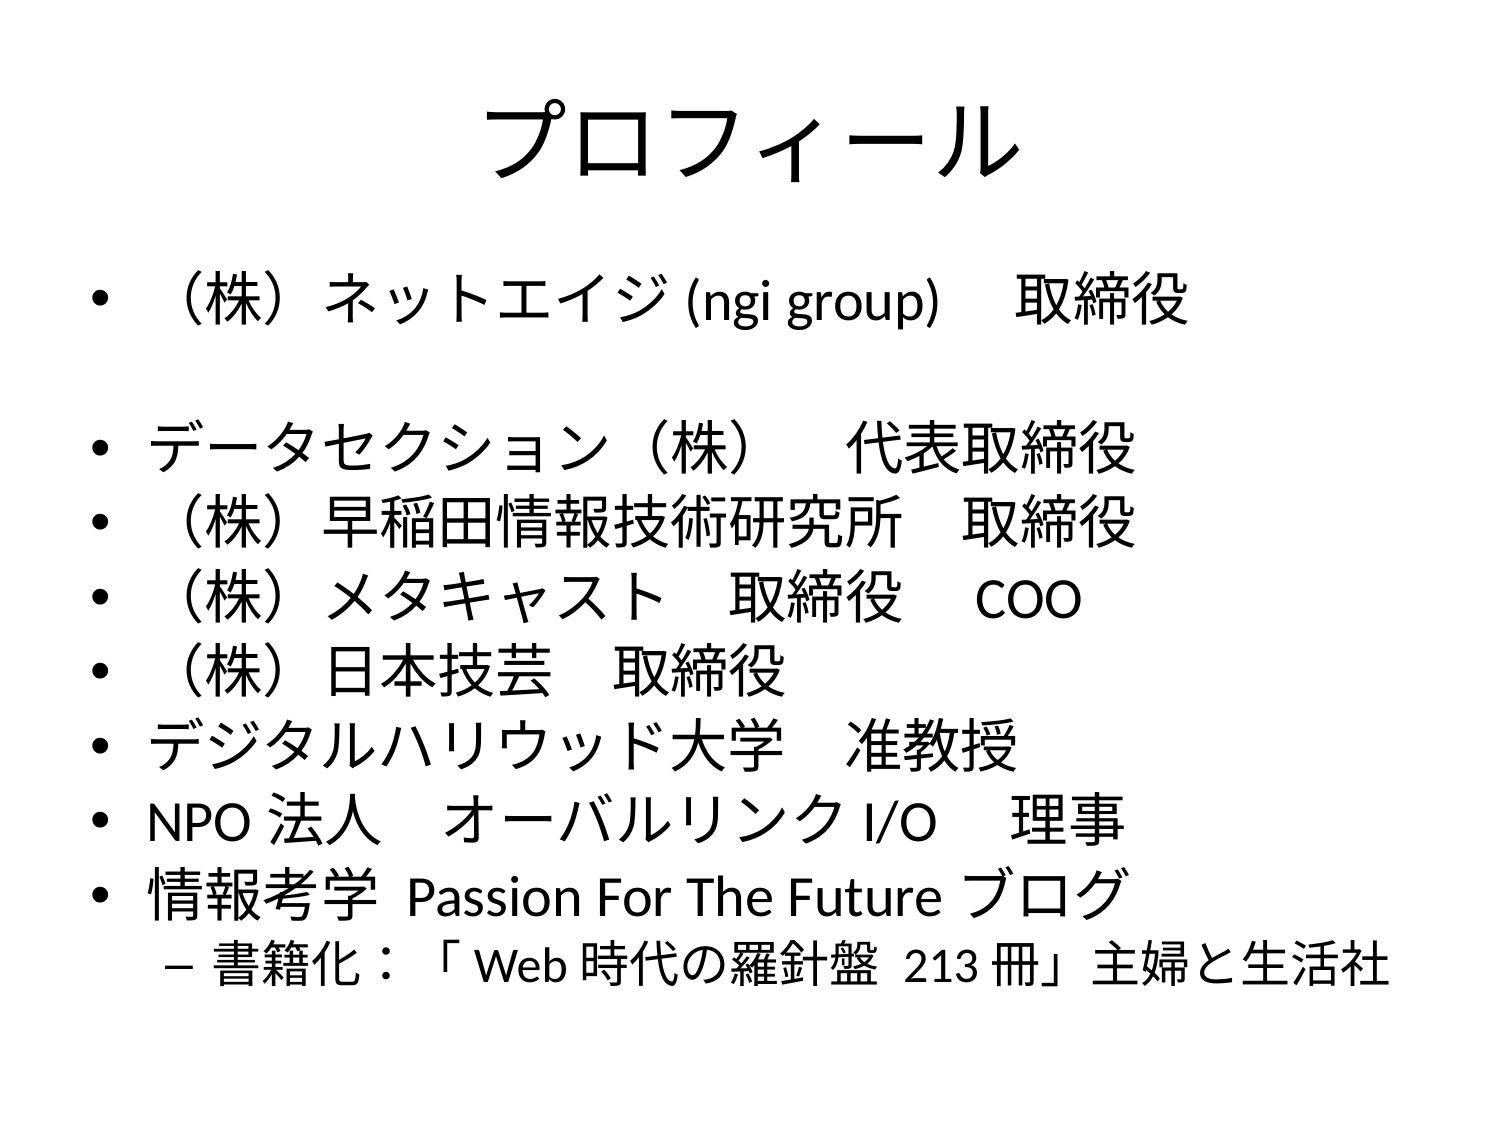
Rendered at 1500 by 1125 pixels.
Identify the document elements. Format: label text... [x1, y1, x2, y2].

list （株）ネットエイジ(ngi group) 取締役 データセクション（株） 代表取締役 （株）早稲田情報技術研究所 取締役 （株）メタキャスト 取締役 COO （株）日本技芸 取締役 デジタルハリウッド大学 准教授 NPO法人 オーバルリンクI/O 理事 情報考学 Passion For The Futureブログ 書籍化：「Web時代の羅針盤 213冊」主婦と生活社 [75, 262, 1425, 1005]
title プロフィール [75, 45, 1425, 233]
